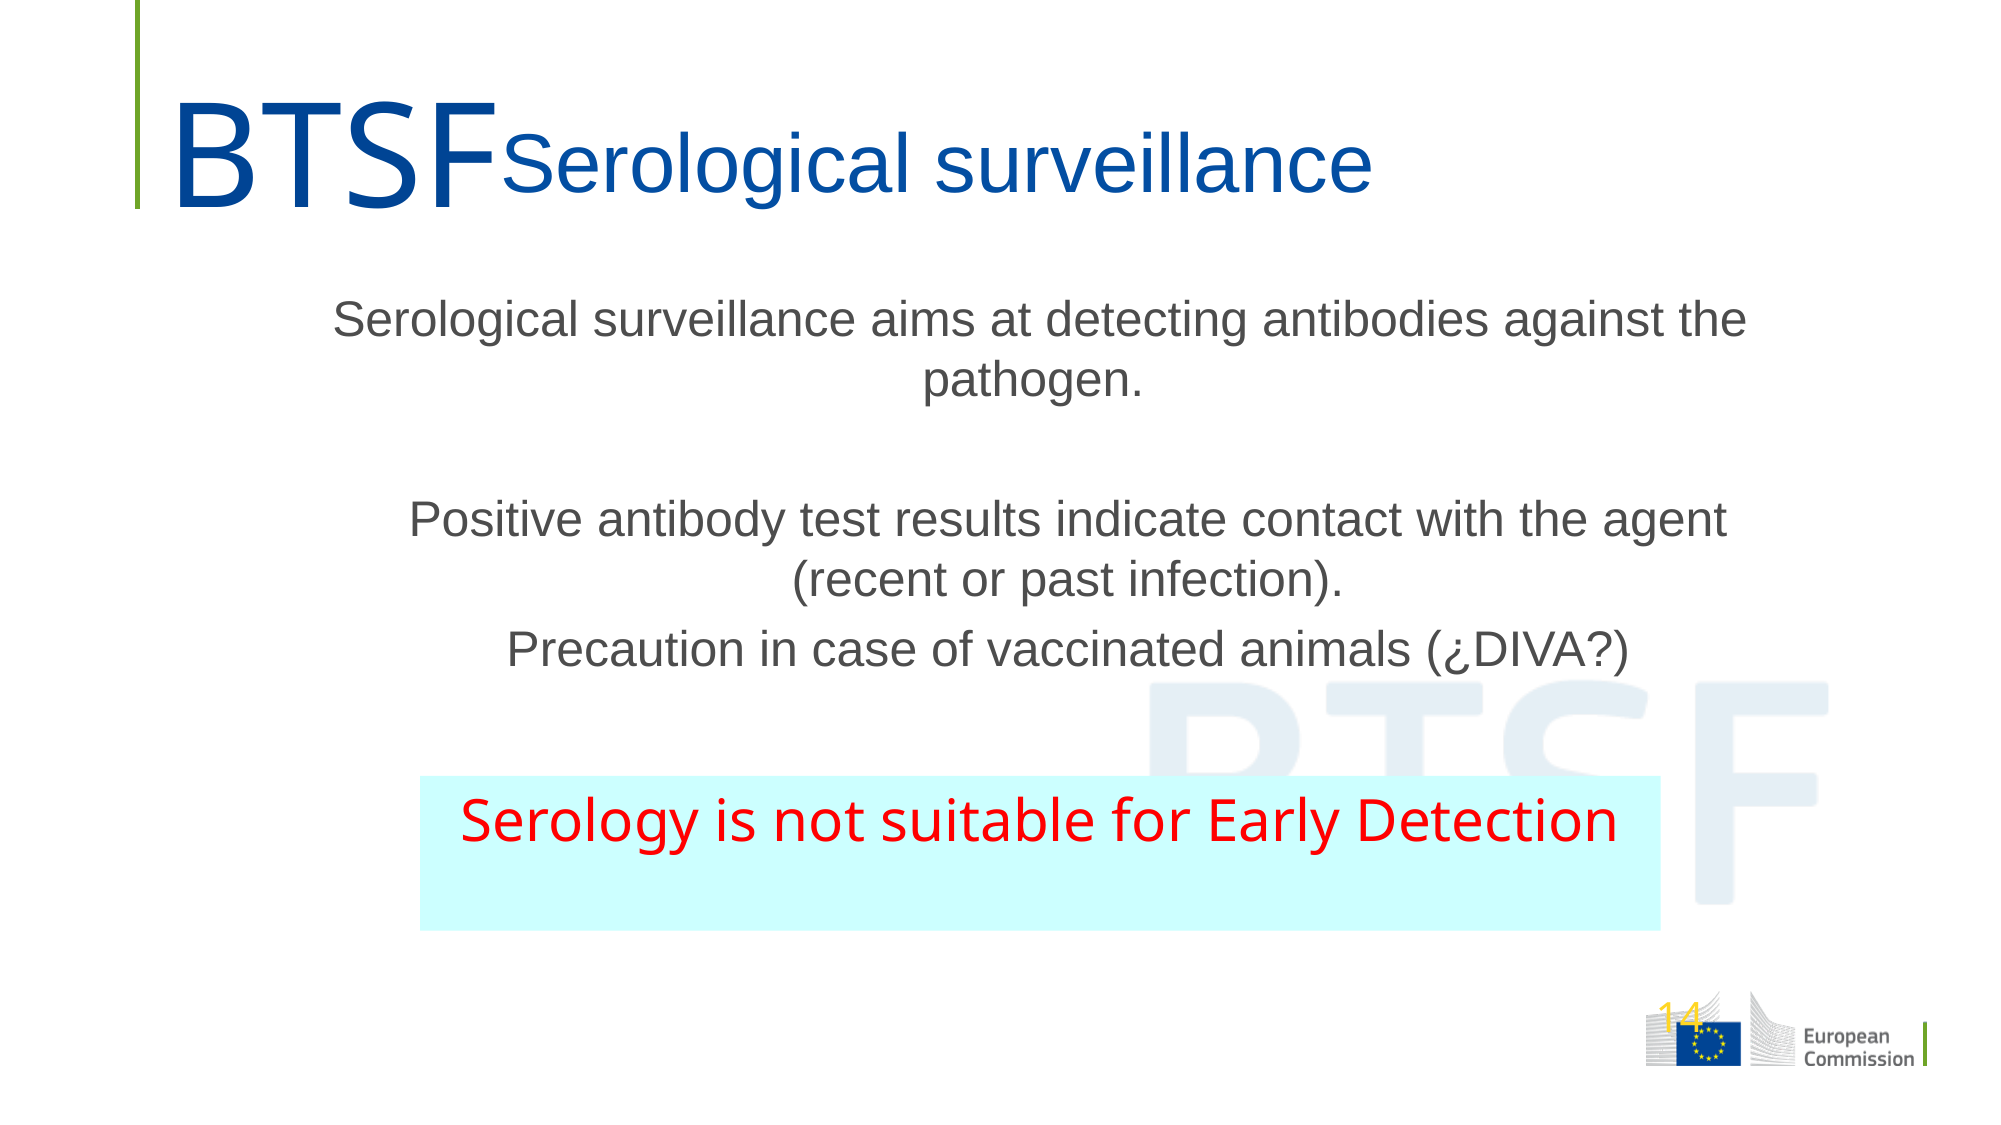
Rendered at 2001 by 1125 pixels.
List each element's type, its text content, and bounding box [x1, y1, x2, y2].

text_box Serological surveillance [485, 101, 1627, 217]
text_box Serology is not suitable for Early Detection [420, 775, 1661, 931]
text_box Serological surveillance aims at detecting antibodies against the pathogen. Positive antibody test results indicate contact with the agent (recent or past infection). Precaution in case of vaccinated animals (¿DIVA?) [306, 278, 1775, 775]
picture [1646, 991, 1927, 1066]
